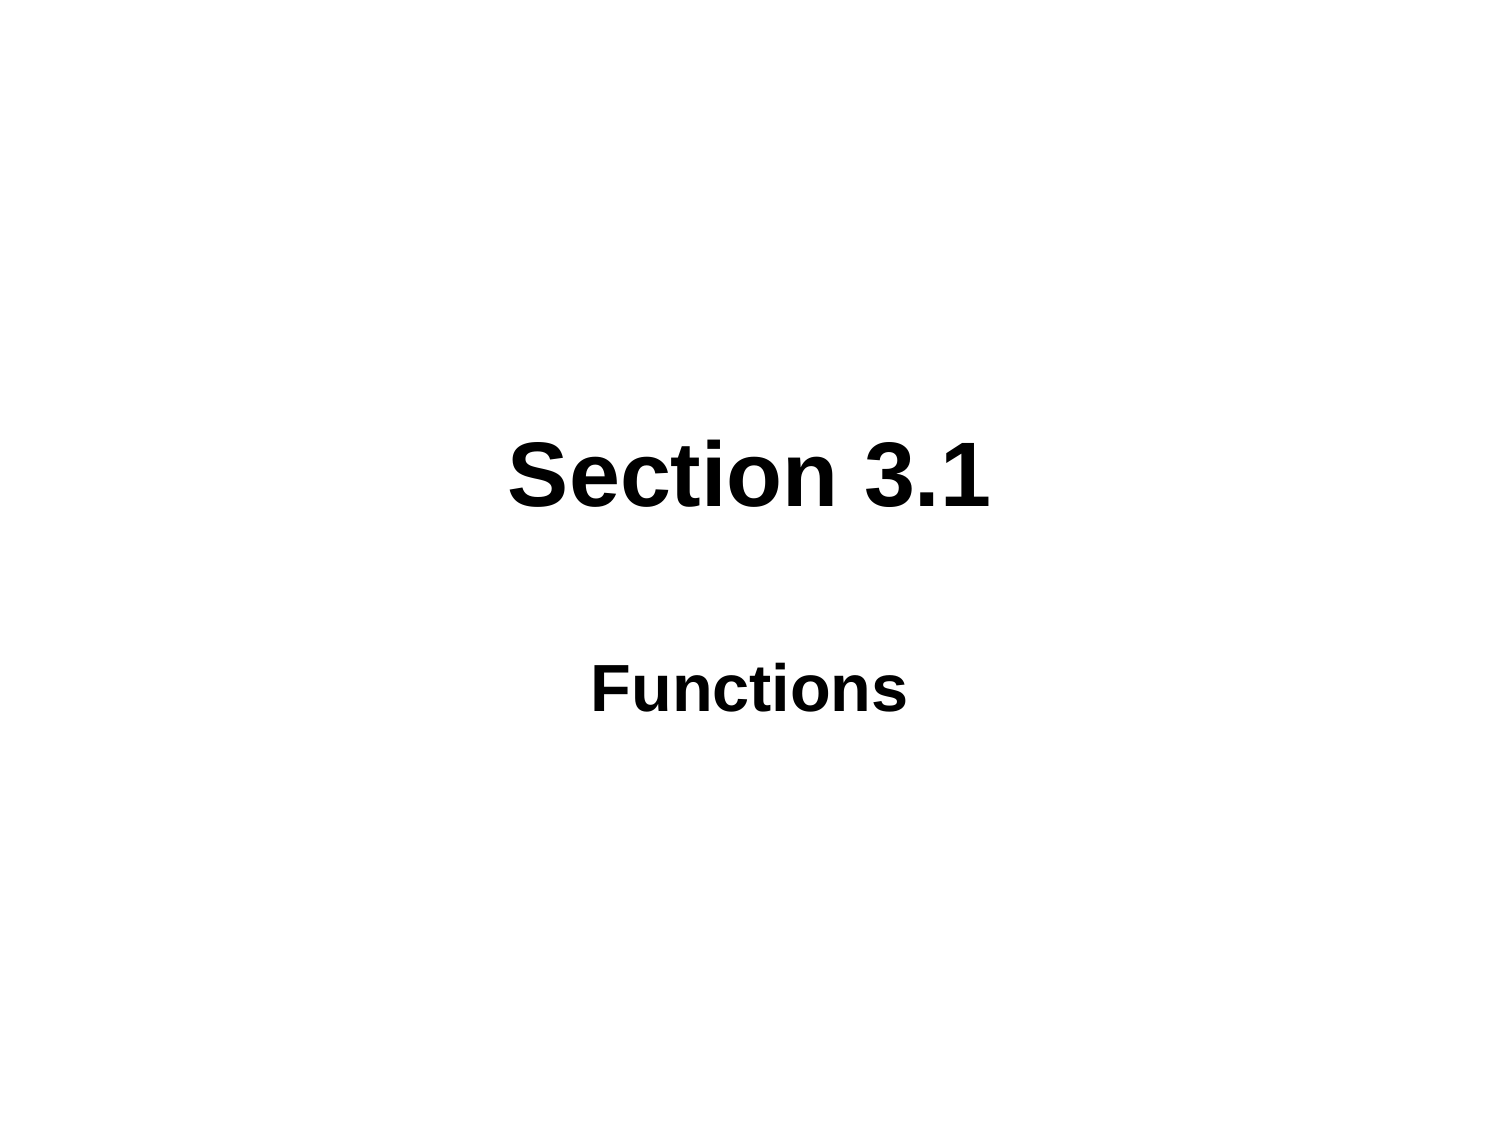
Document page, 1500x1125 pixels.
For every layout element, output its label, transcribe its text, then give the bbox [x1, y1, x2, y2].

text_box Functions [224, 637, 1275, 925]
text_box Section 3.1 [112, 349, 1388, 591]
